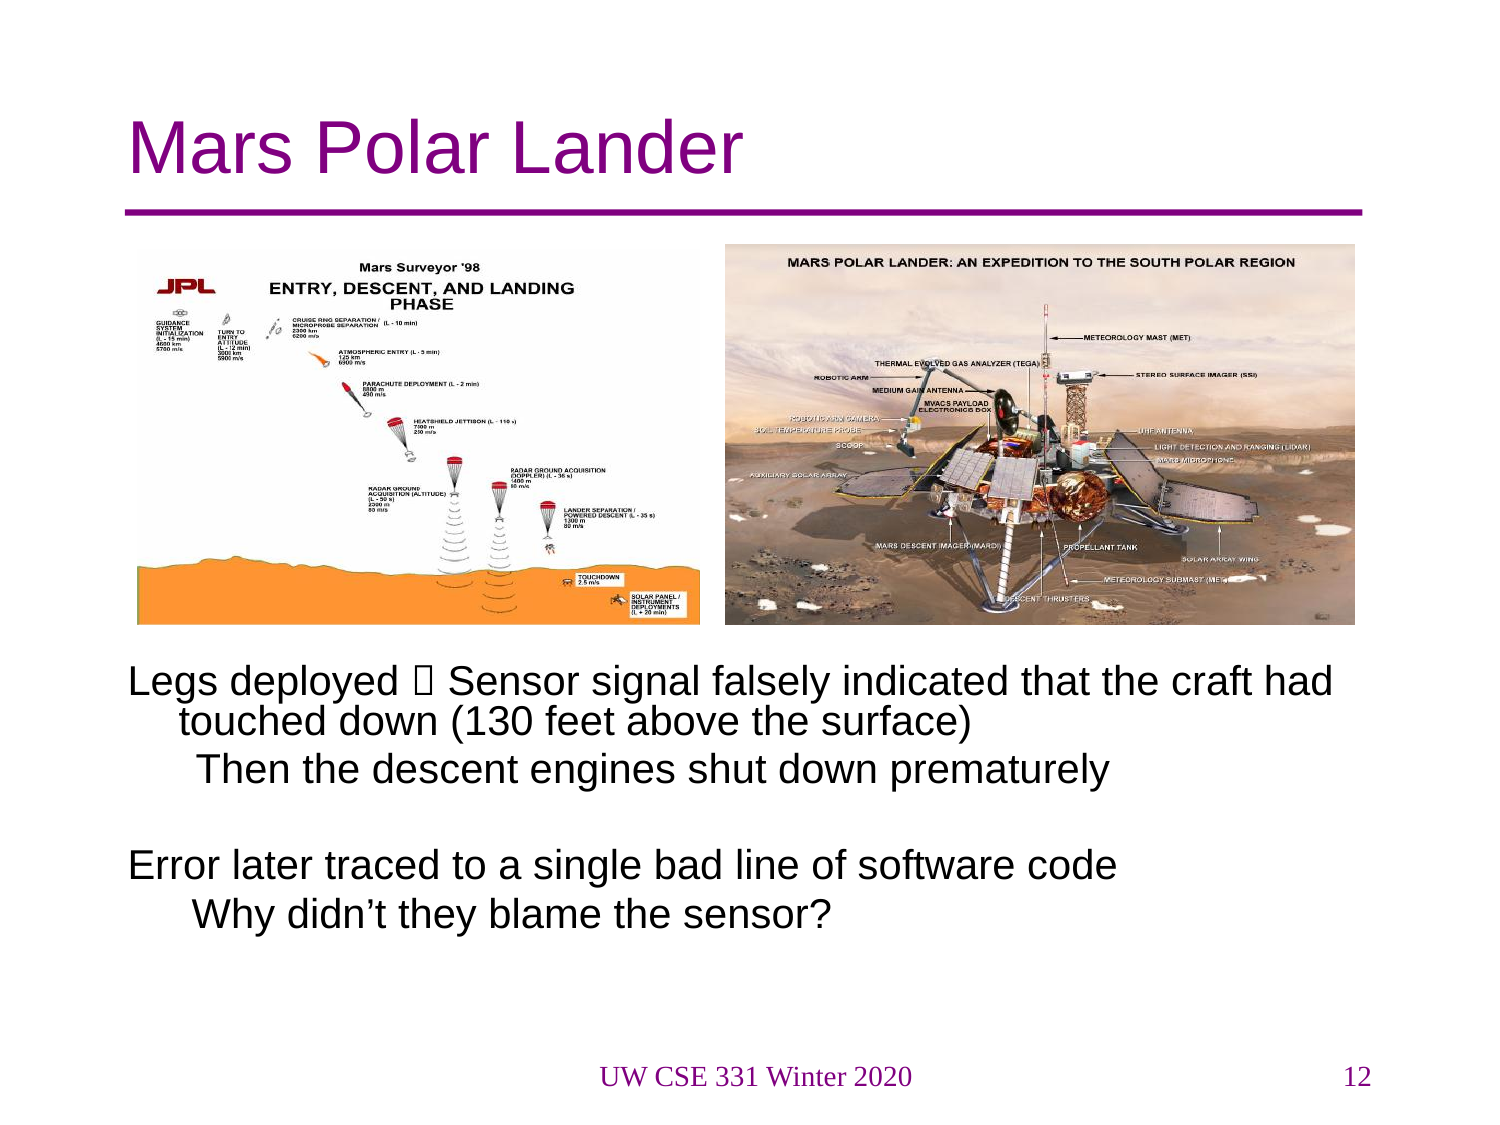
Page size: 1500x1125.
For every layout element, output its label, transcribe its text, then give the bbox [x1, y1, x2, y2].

footer UW CSE 331 Winter 2020 [474, 1049, 1038, 1125]
title Mars Polar Lander [112, 50, 1388, 238]
list Legs deployed  Sensor signal falsely indicated that the craft had touched down (130 feet above the surface) Then the descent engines shut down prematurely Error later traced to a single bad line of software code Why didn’t they blame the sensor? [112, 238, 1363, 1075]
slide_number 12 [1074, 1049, 1388, 1125]
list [724, 244, 1355, 626]
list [137, 249, 701, 626]
